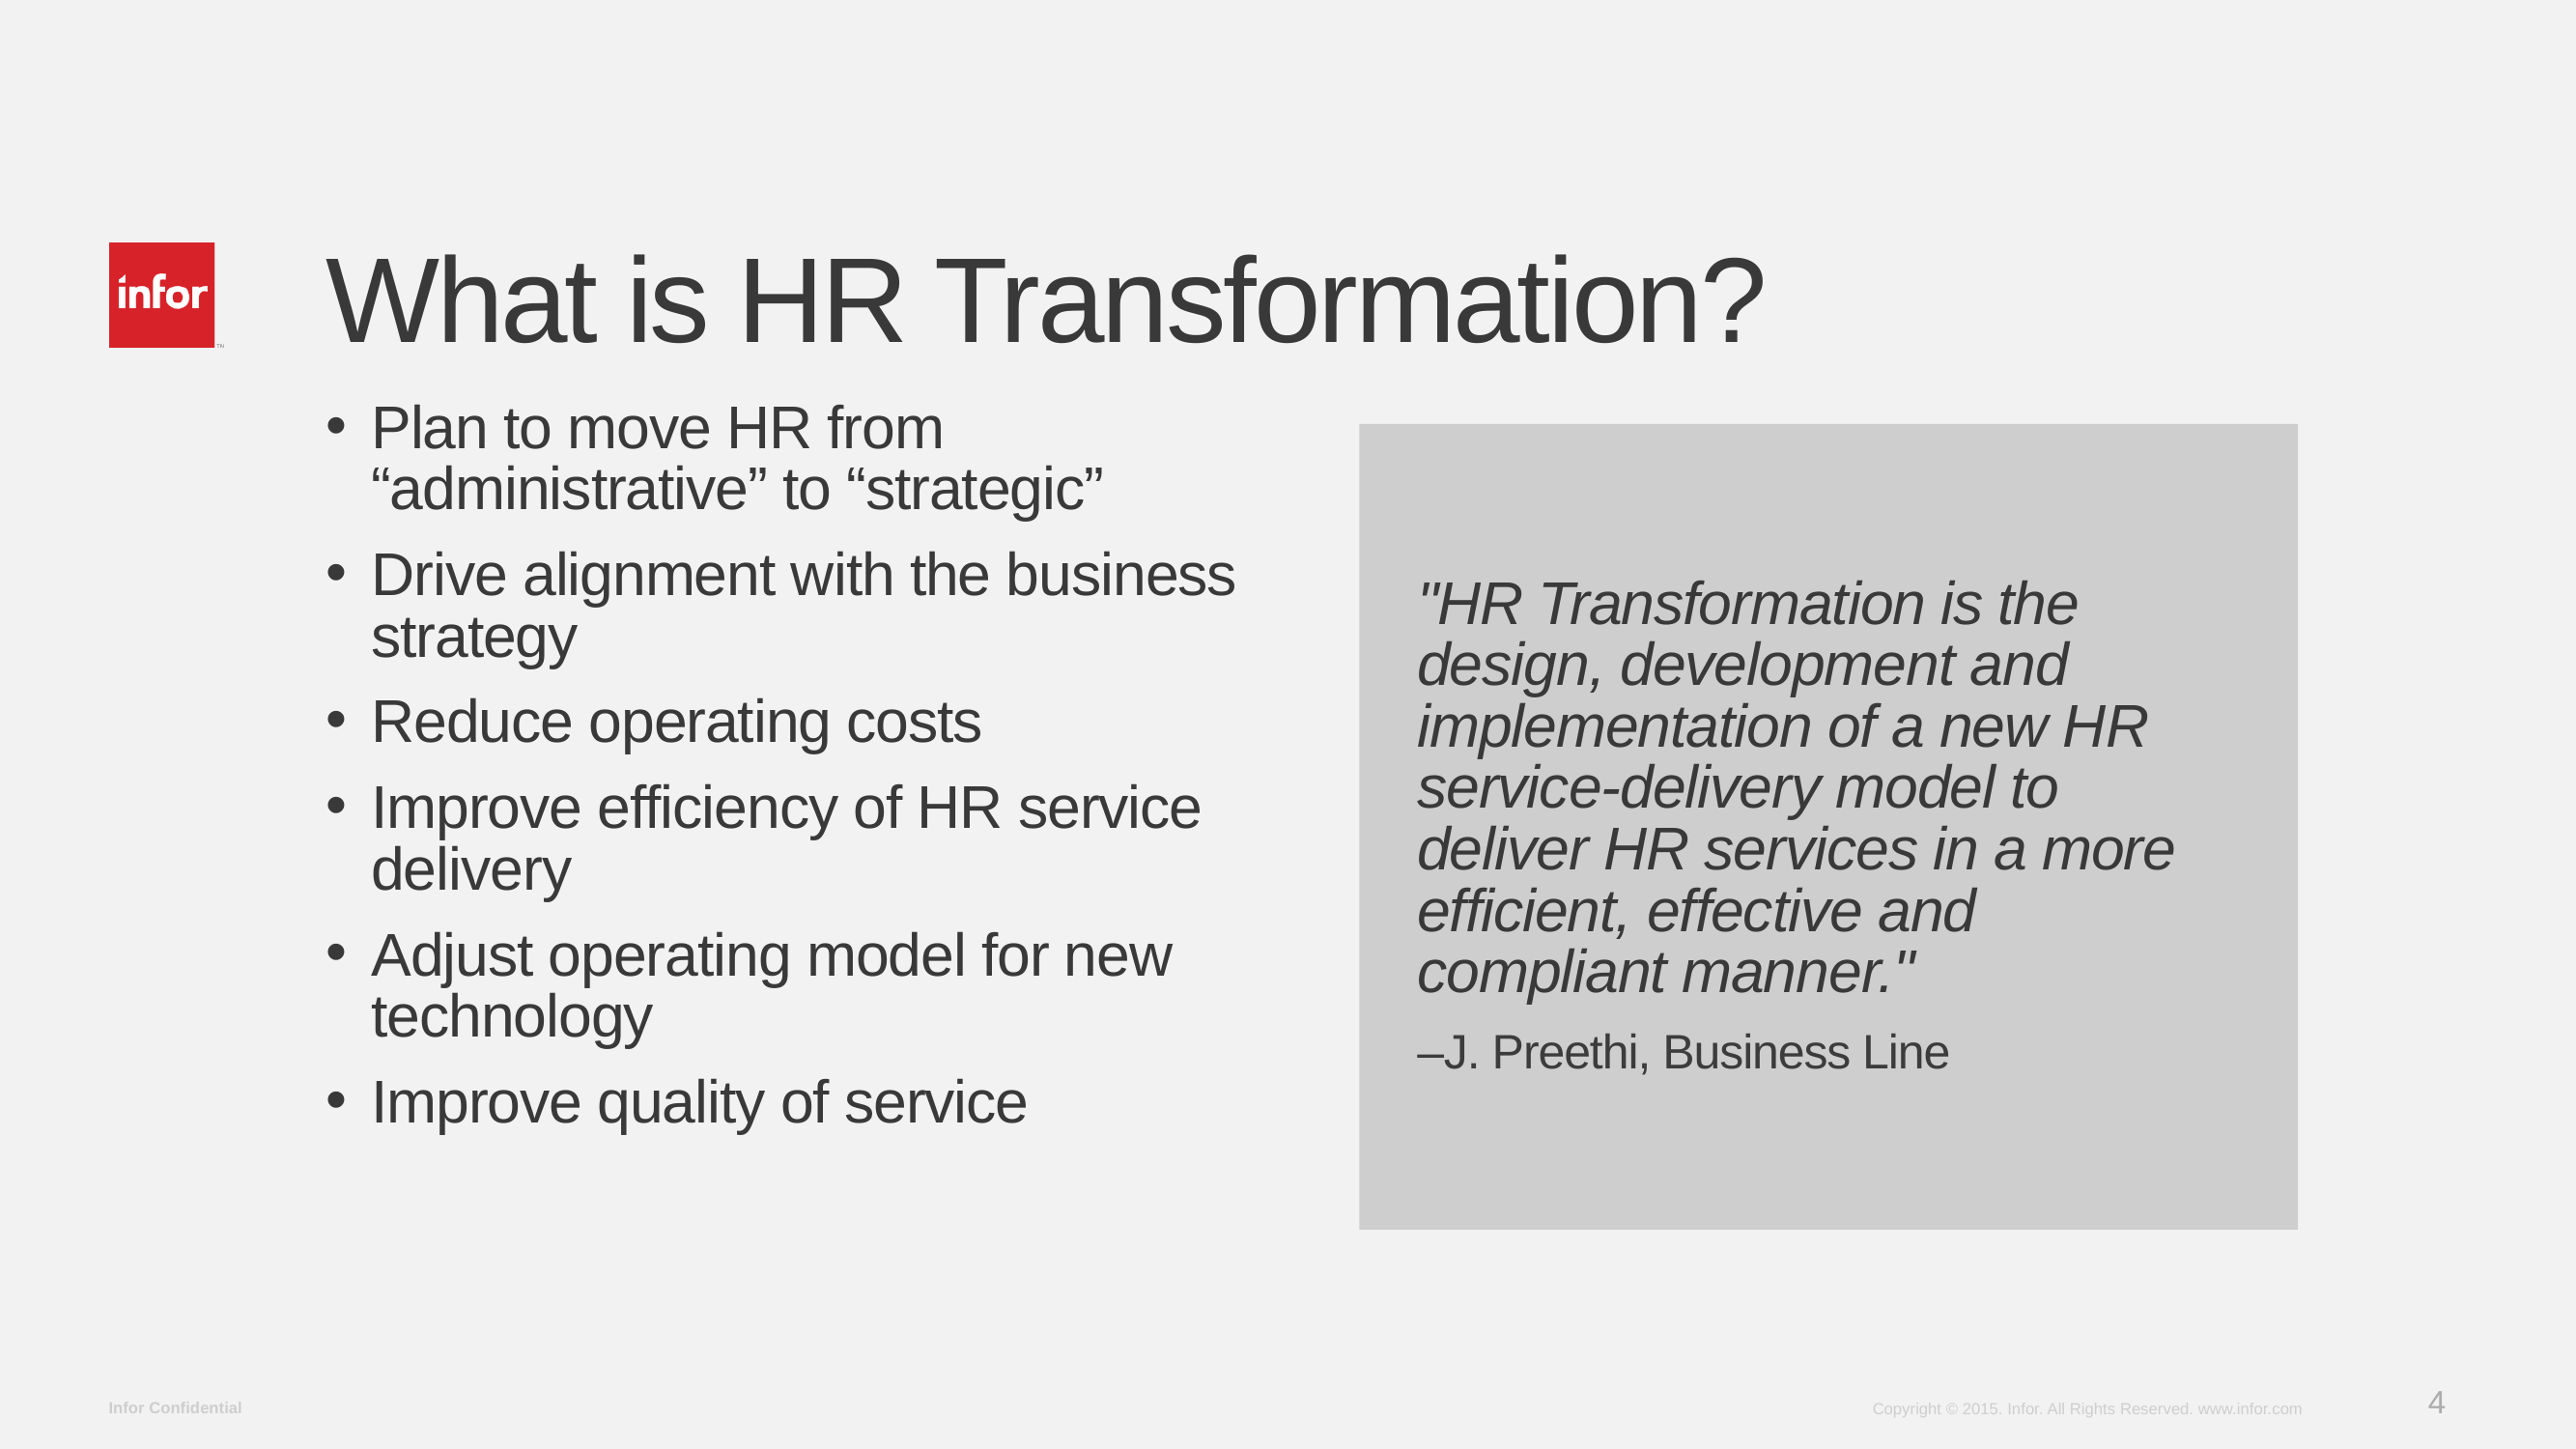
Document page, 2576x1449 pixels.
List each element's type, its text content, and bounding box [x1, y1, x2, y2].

list "HR Transformation is the design, development and implementation of a new HR service-delivery model to deliver HR services in a more efficient, effective and compliant manner." –J. Preethi, Business Line [1359, 423, 2299, 1230]
picture [109, 242, 224, 348]
title What is HR Transformation? [326, 77, 2299, 368]
list Plan to move HR from “administrative” to “strategic” Drive alignment with the business strategy Reduce operating costs Improve efficiency of HR service delivery Adjust operating model for new technology Improve quality of service [326, 387, 1268, 1302]
